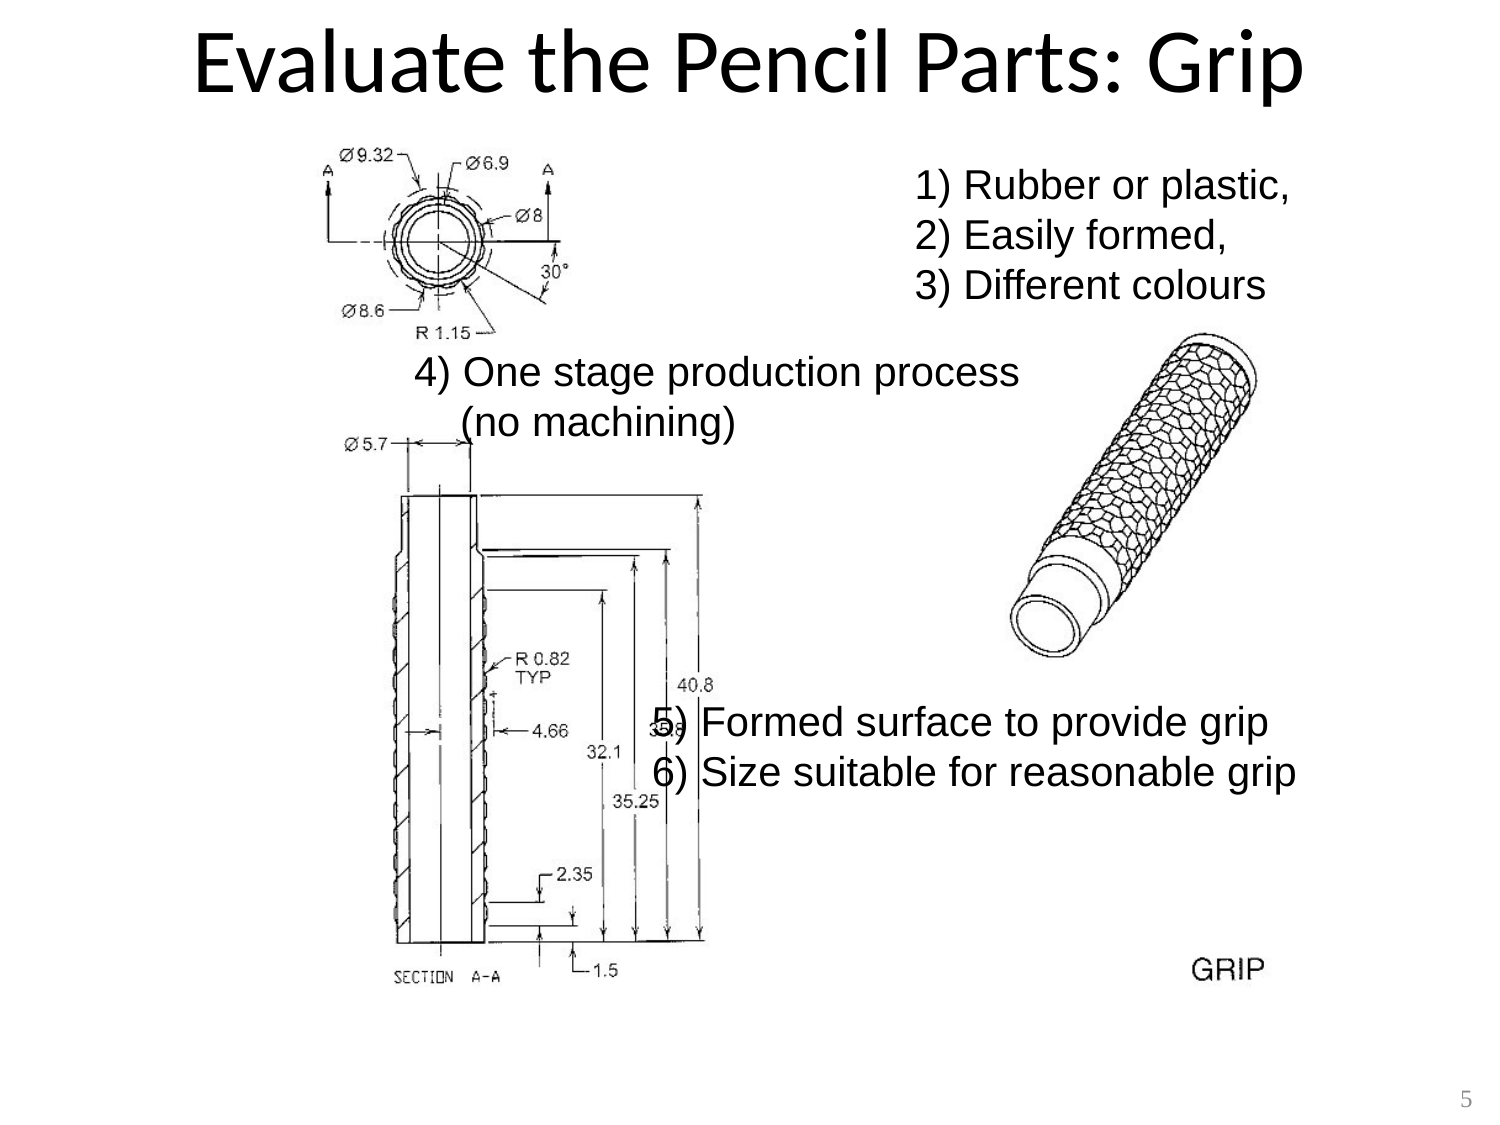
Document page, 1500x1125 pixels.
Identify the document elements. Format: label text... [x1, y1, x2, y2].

picture [137, 128, 1376, 1013]
title Evaluate the Pencil Parts: Grip [75, 0, 1425, 150]
